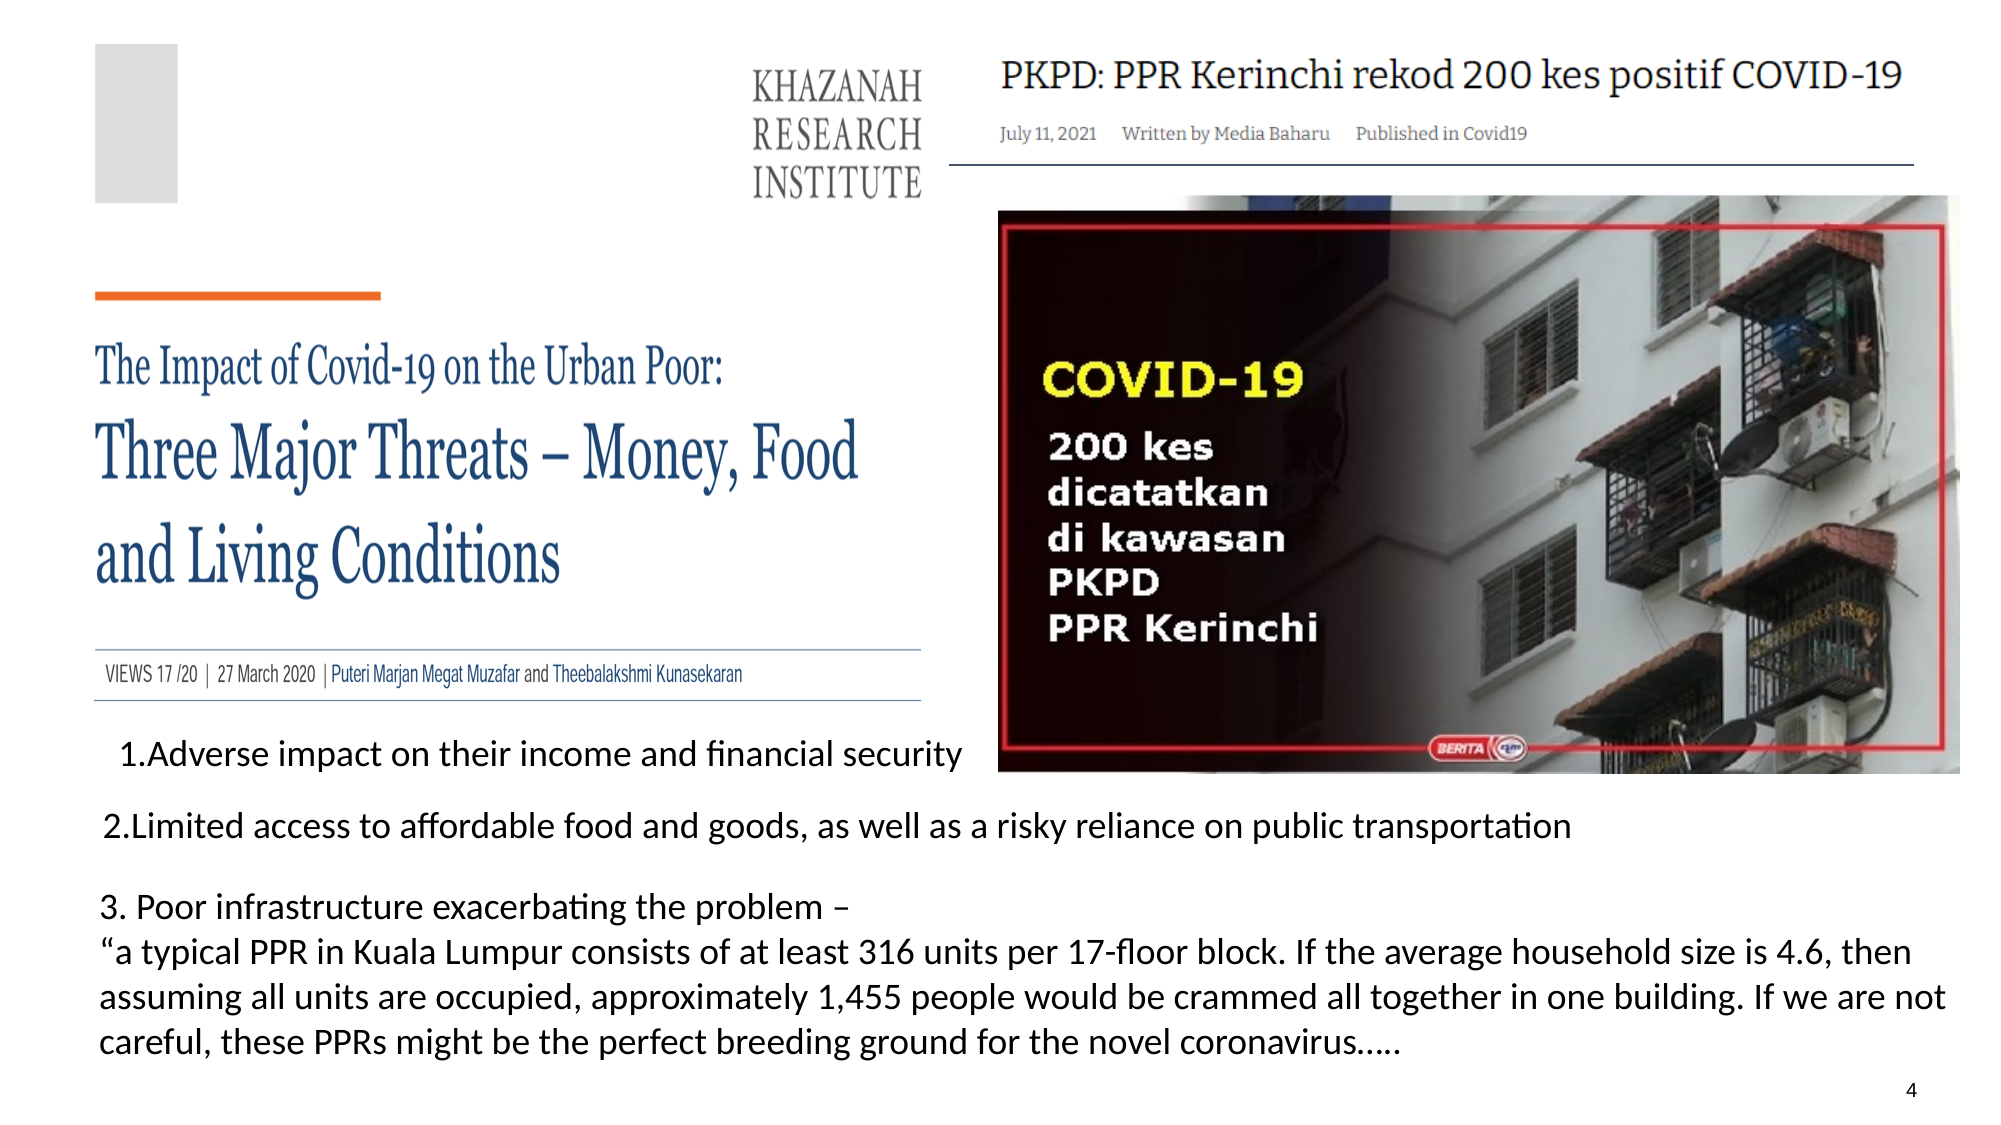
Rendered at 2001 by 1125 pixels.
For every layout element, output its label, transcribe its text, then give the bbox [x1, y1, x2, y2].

text_box 2.Limited access to affordable food and goods, as well as a risky reliance on public transportation [87, 793, 1589, 854]
picture [997, 194, 1960, 774]
text_box 1.Adverse impact on their income and financial security [103, 721, 987, 781]
picture [990, 38, 1922, 162]
text_box Adverse impact on their income and financial security [40, 198, 968, 997]
text_box 3. Poor infrastructure exacerbating the problem – “a typical PPR in Kuala Lumpur consists of at least 316 units per 17-floor block. If the average household size is 4.6, then assuming all units are occupied, approximately 1,455 people would be crammed all together in one building. If we are not careful, these PPRs might be the perfect breeding ground for the novel coronavirus….. [84, 874, 1981, 1069]
picture [59, 44, 949, 724]
